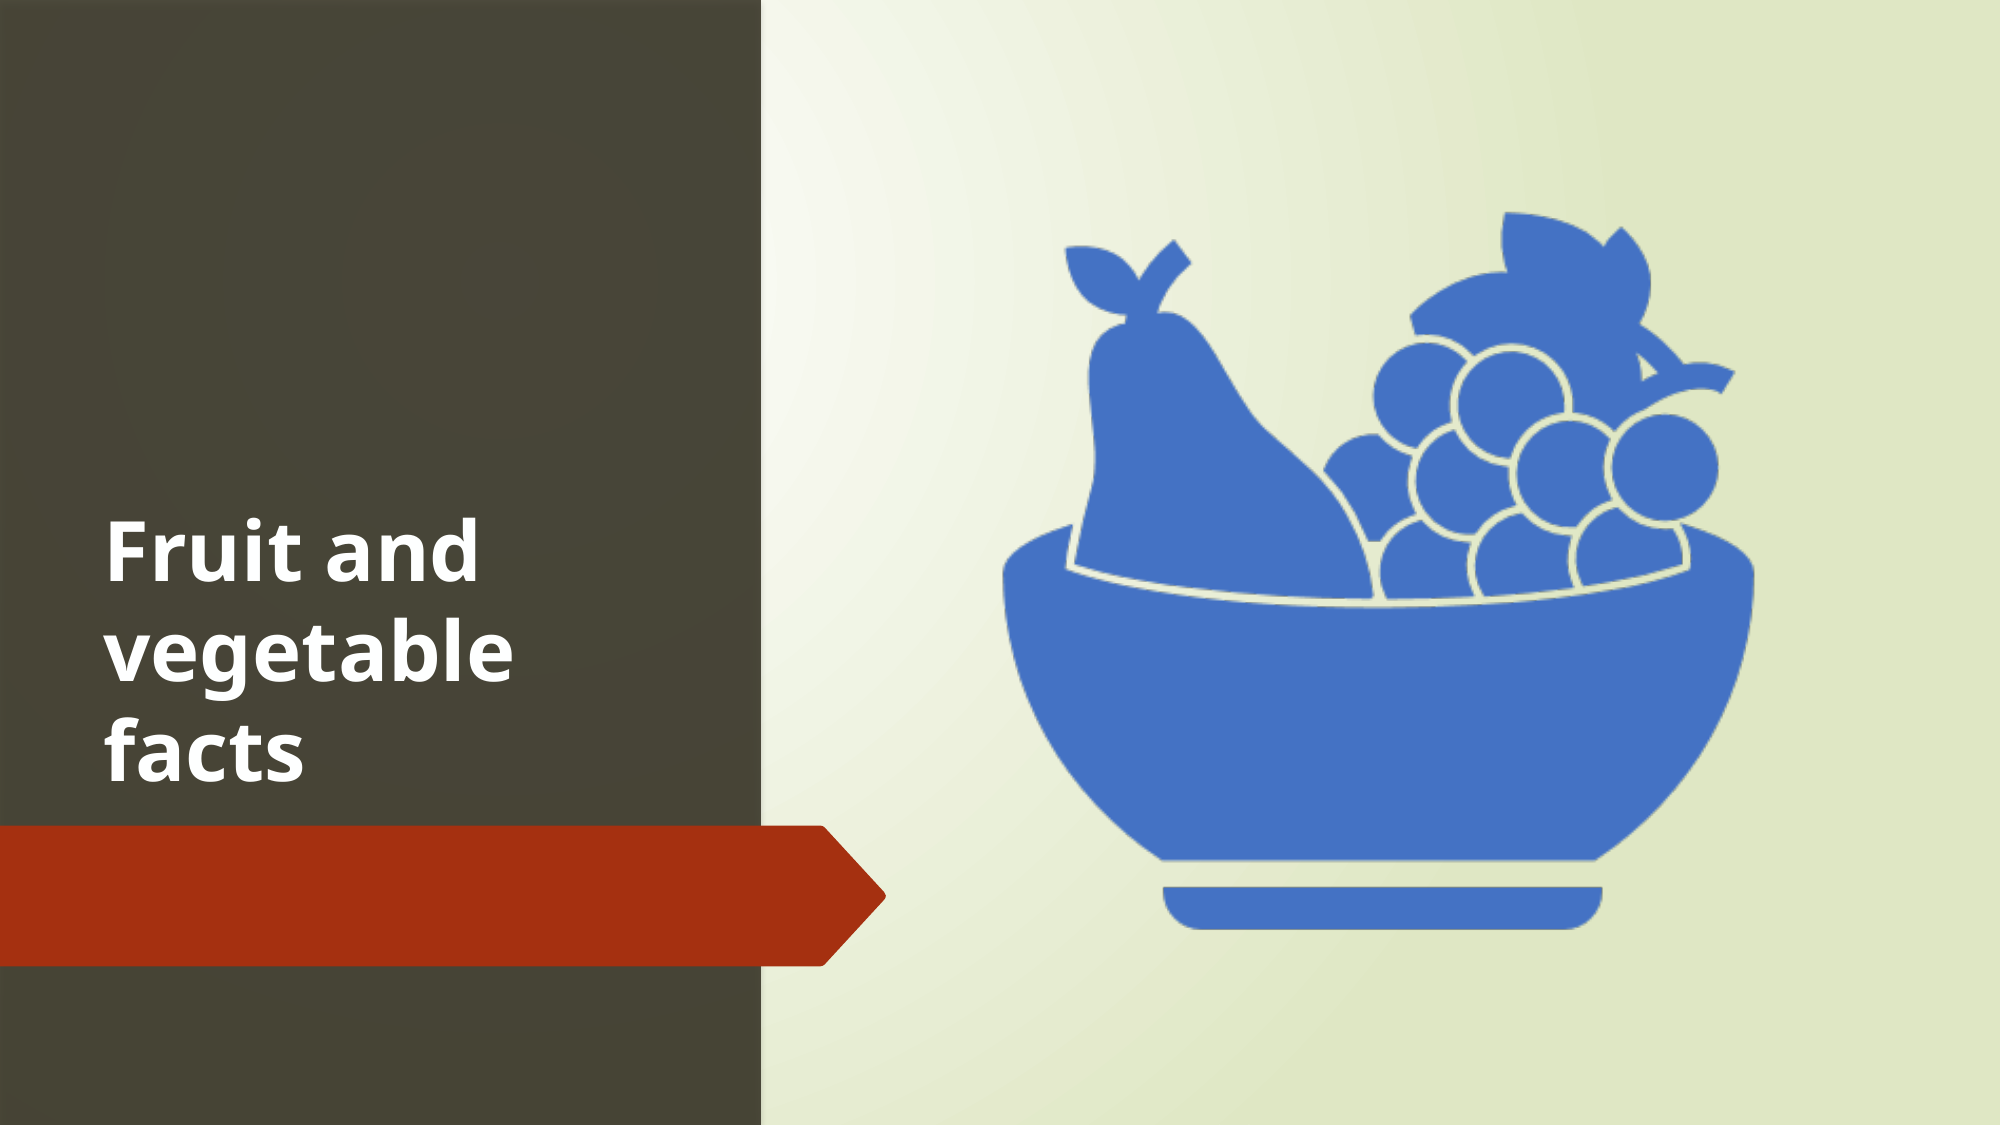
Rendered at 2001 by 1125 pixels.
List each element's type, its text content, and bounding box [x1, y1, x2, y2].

text_box [0, 0, 762, 825]
text_box [0, 967, 762, 1125]
title Fruit and vegetable facts [88, 158, 709, 806]
text_box [762, 0, 2000, 1125]
text_box [0, 825, 886, 967]
picture [974, 158, 1784, 968]
